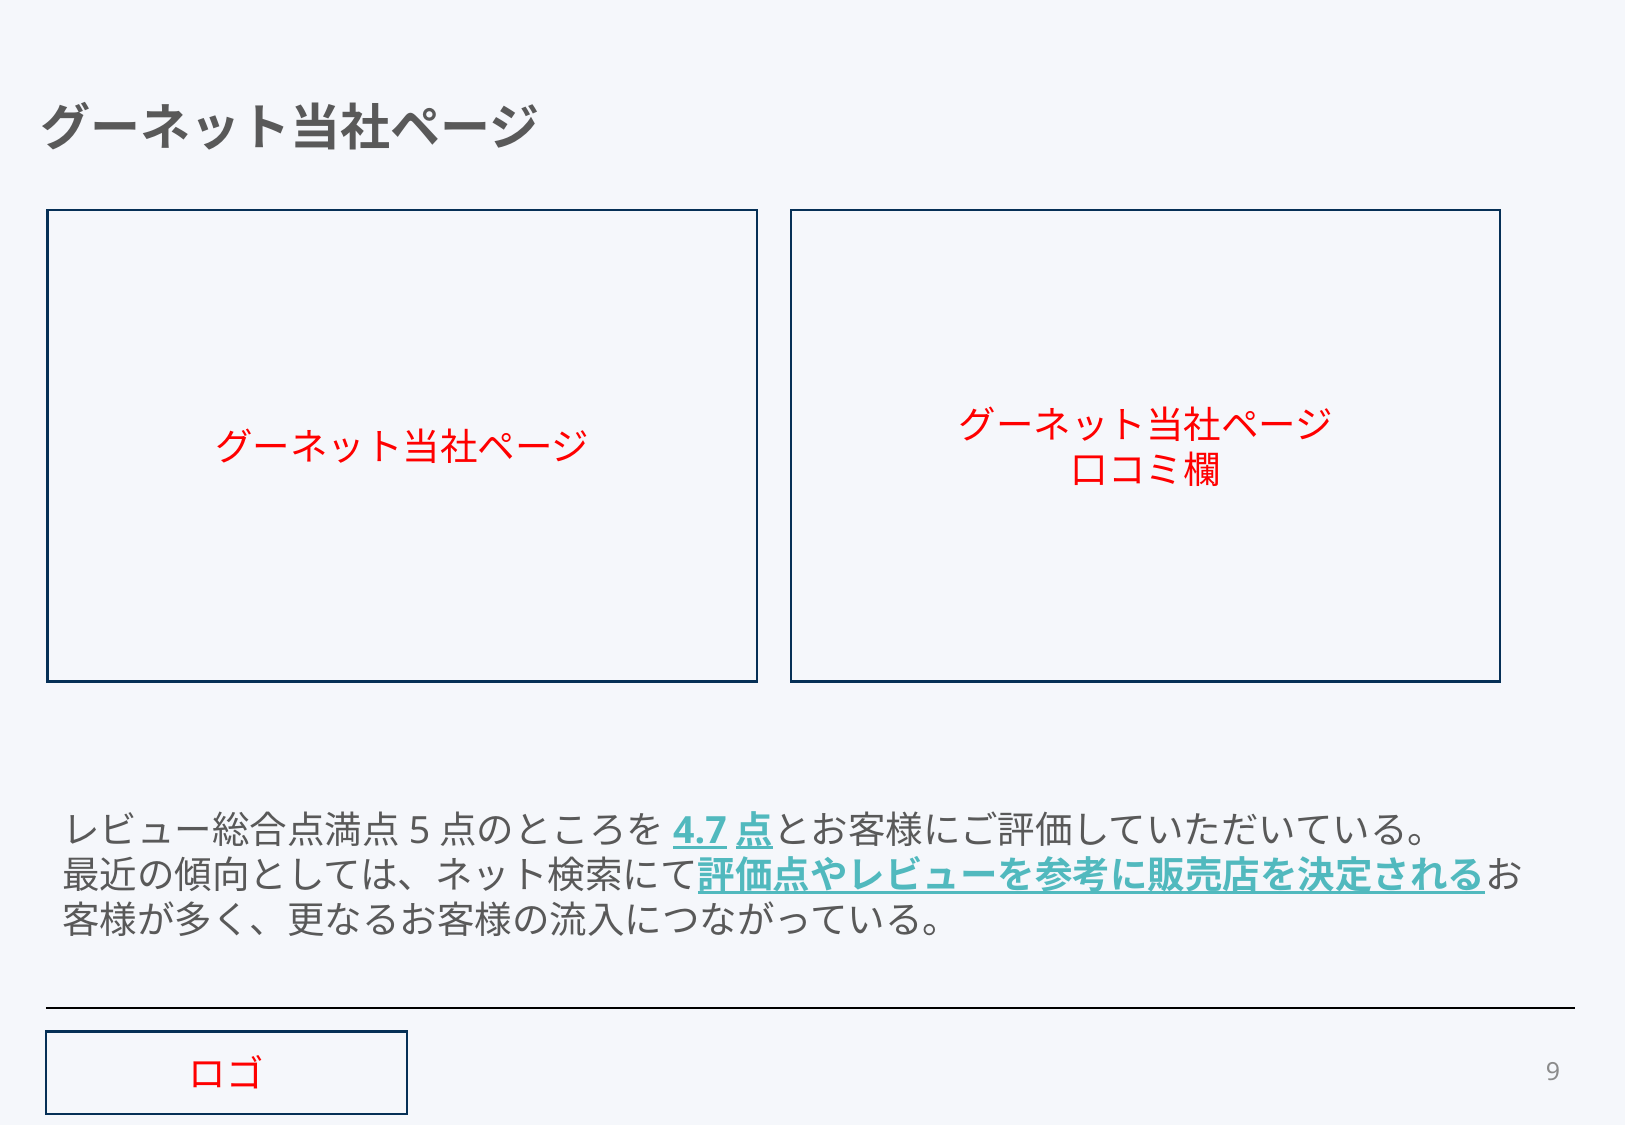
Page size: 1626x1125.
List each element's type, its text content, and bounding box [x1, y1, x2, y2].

slide_number 9 [1457, 1042, 1575, 1103]
text_box グーネット当社ページ 口コミ欄 [790, 209, 1501, 683]
text_box グーネット当社ページ [25, 88, 695, 164]
text_box グーネット当社ページ [46, 209, 758, 683]
text_box レビュー総合点満点5点のところを4.7点とお客様にご評価していただいている。 最近の傾向としては、ネット検索にて評価点やレビューを参考に販売店を決定されるお客様が多く、更なるお客様の流入につながっている。 [47, 798, 1567, 949]
